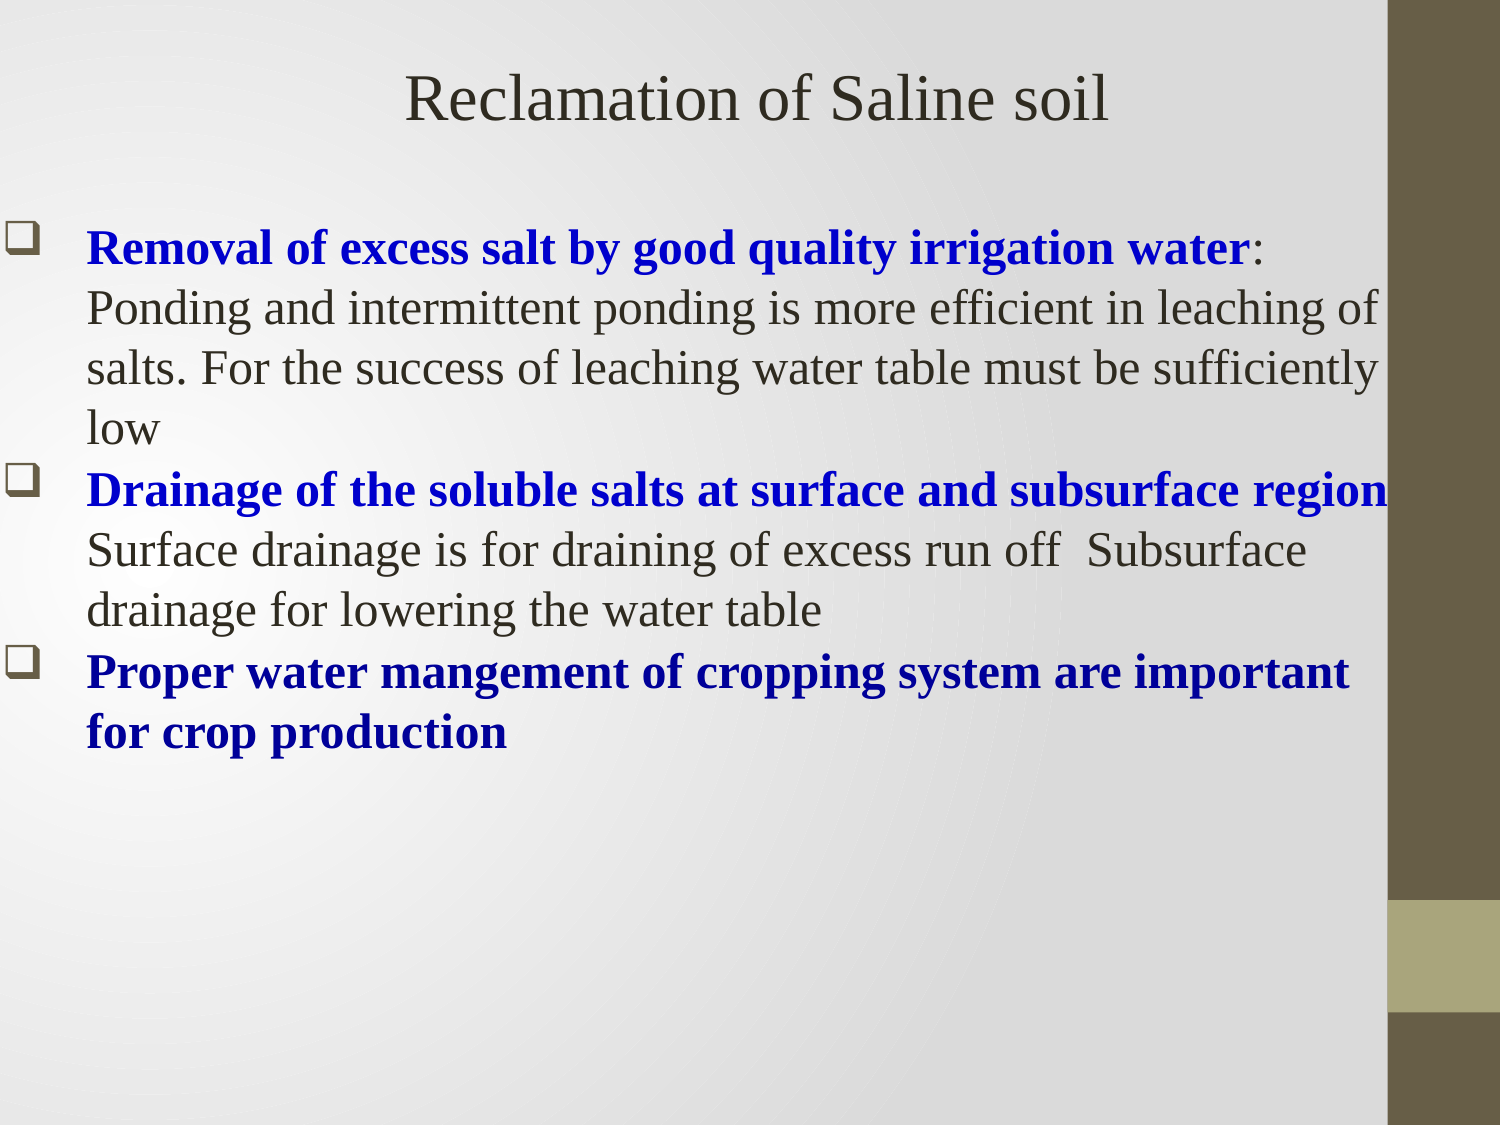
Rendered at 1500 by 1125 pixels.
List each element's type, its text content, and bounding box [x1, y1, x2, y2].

text_box Removal of excess salt by good quality irrigation water: Ponding and intermittent ponding is more efficient in leaching of salts. For the success of leaching water table must be sufficiently low Drainage of the soluble salts at surface and subsurface region Surface drainage is for draining of excess run off Subsurface drainage for lowering the water table Proper water mangement of cropping system are important for crop production [0, 212, 1399, 879]
title Reclamation of Saline soil [375, 0, 1138, 188]
